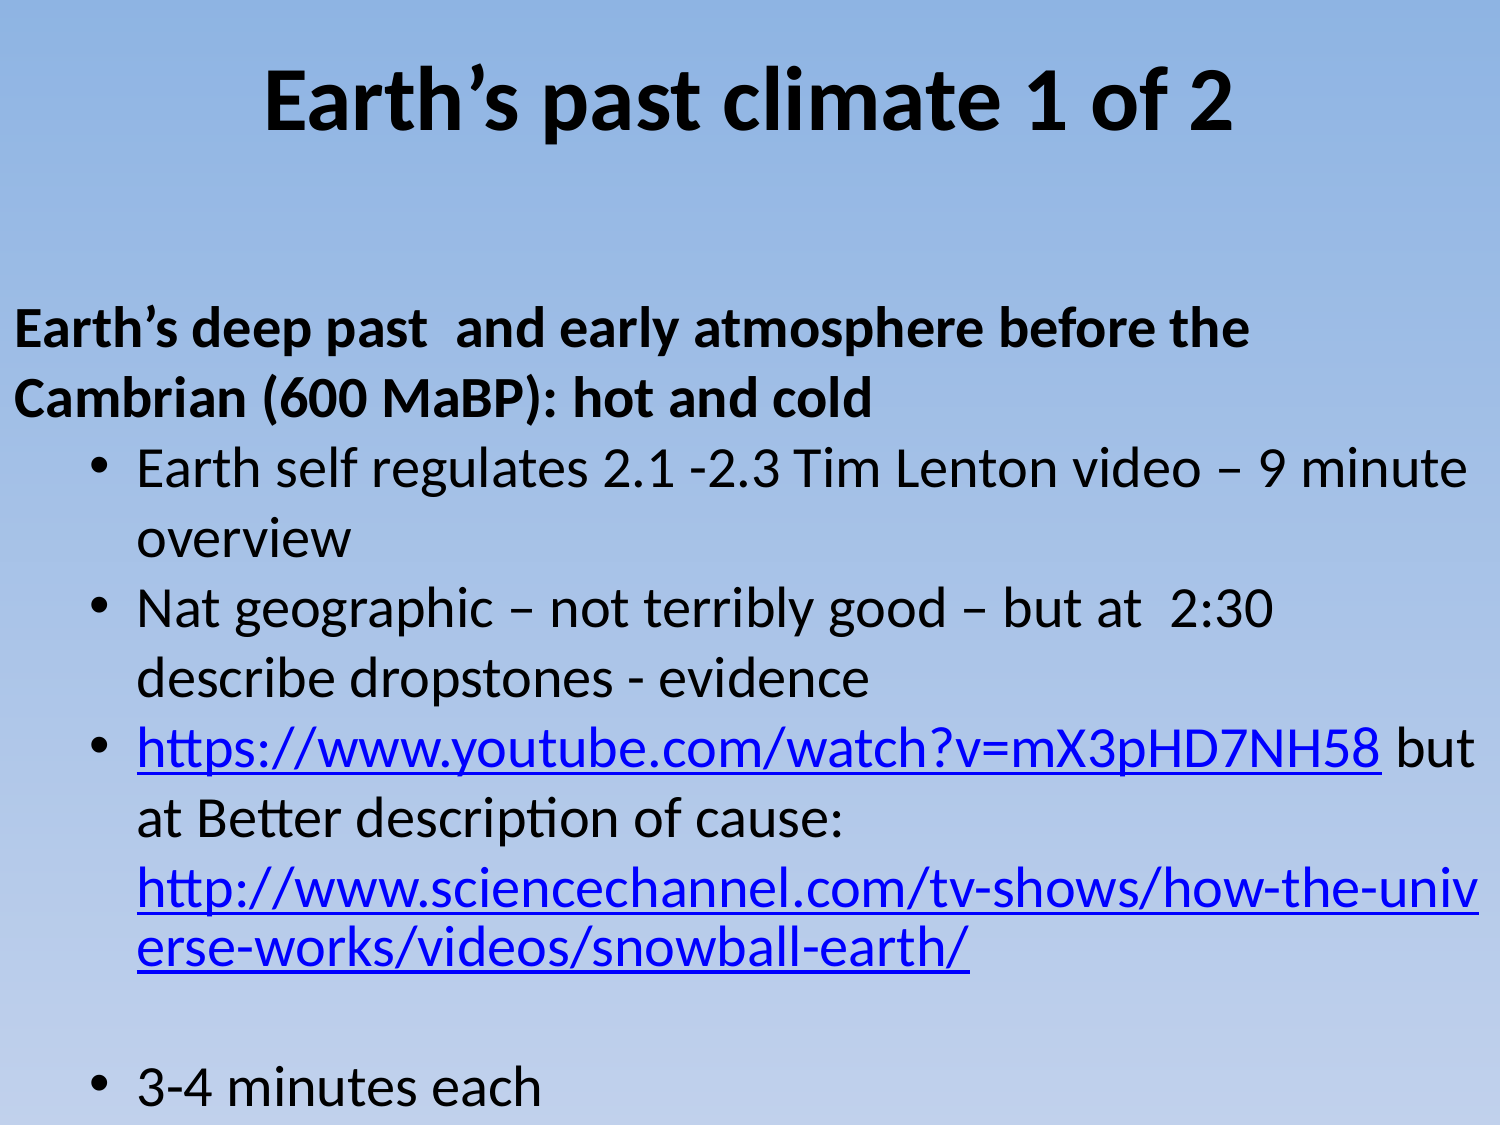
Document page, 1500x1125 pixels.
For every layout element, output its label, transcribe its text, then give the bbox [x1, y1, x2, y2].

text_box Earth’s past climate 1 of 2 [0, 0, 1500, 188]
text_box Earth’s deep past and early atmosphere before the Cambrian (600 MaBP): hot and cold Earth self regulates 2.1 -2.3 Tim Lenton video – 9 minute overview Nat geographic – not terribly good – but at 2:30 describe dropstones - evidence https://www.youtube.com/watch?v=mX3pHD7NH58 but at Better description of cause: http://www.sciencechannel.com/tv-shows/how-the-universe-works/videos/snowball-earth/ 3-4 minutes each [0, 282, 1500, 1067]
